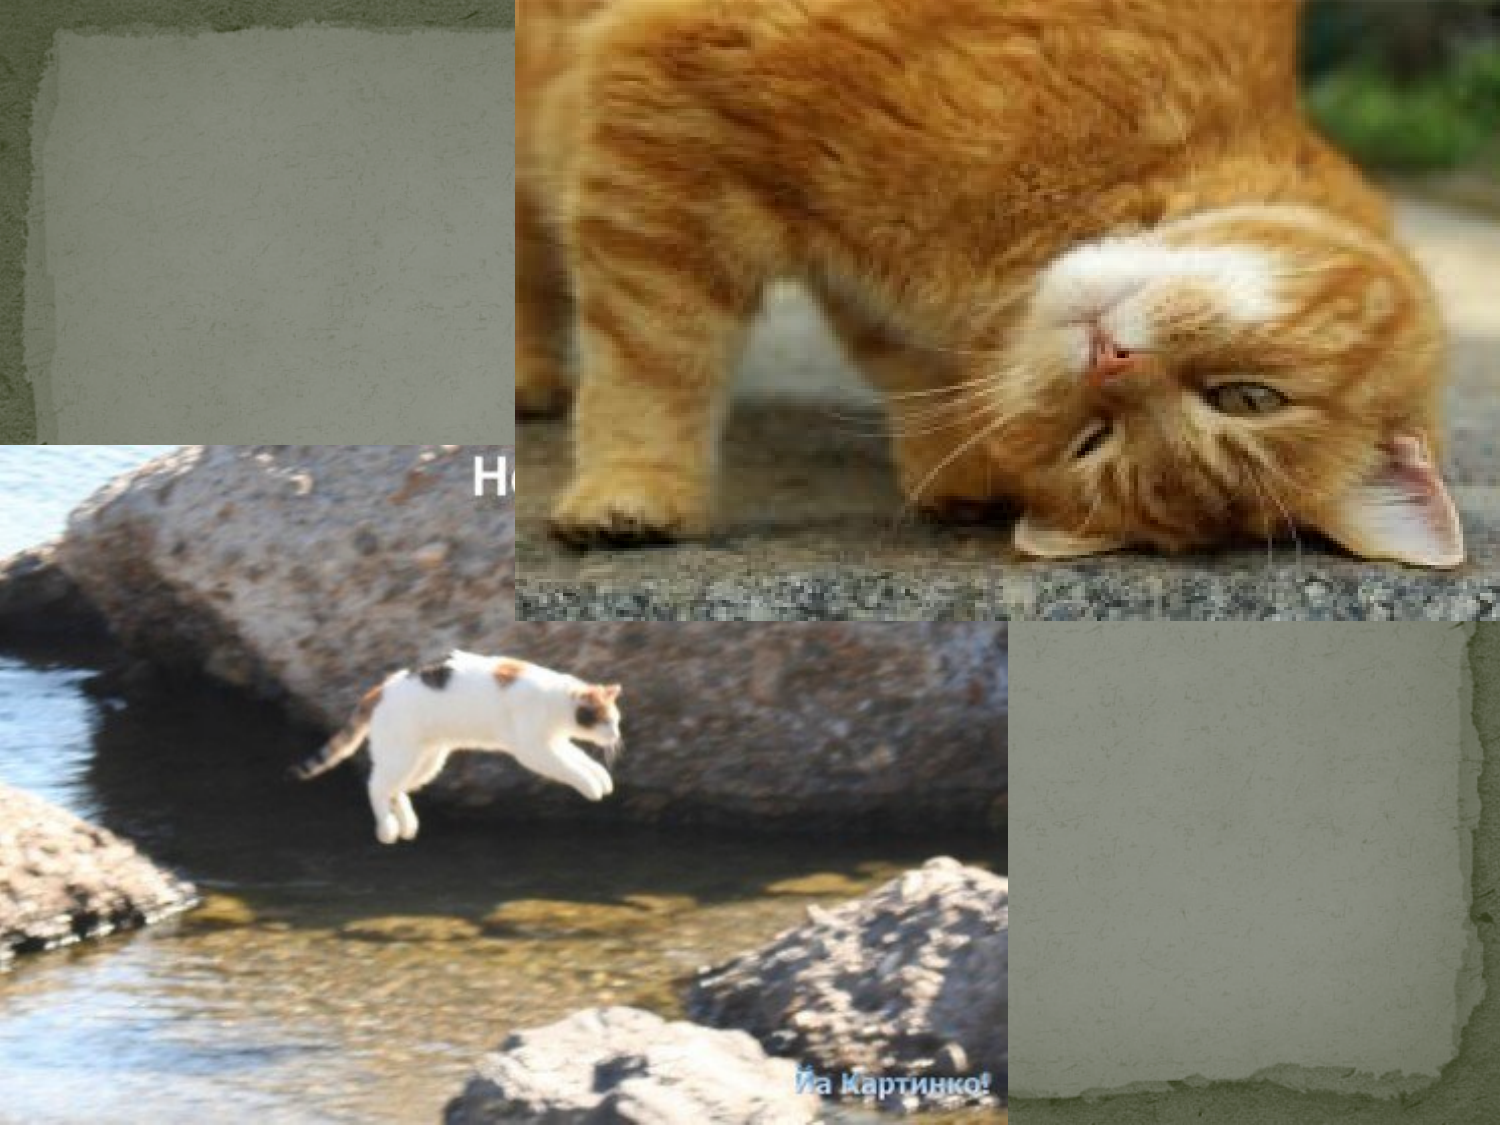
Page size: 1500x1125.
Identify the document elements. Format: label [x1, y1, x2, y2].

picture [515, 0, 1500, 622]
list [2, 448, 1005, 1124]
